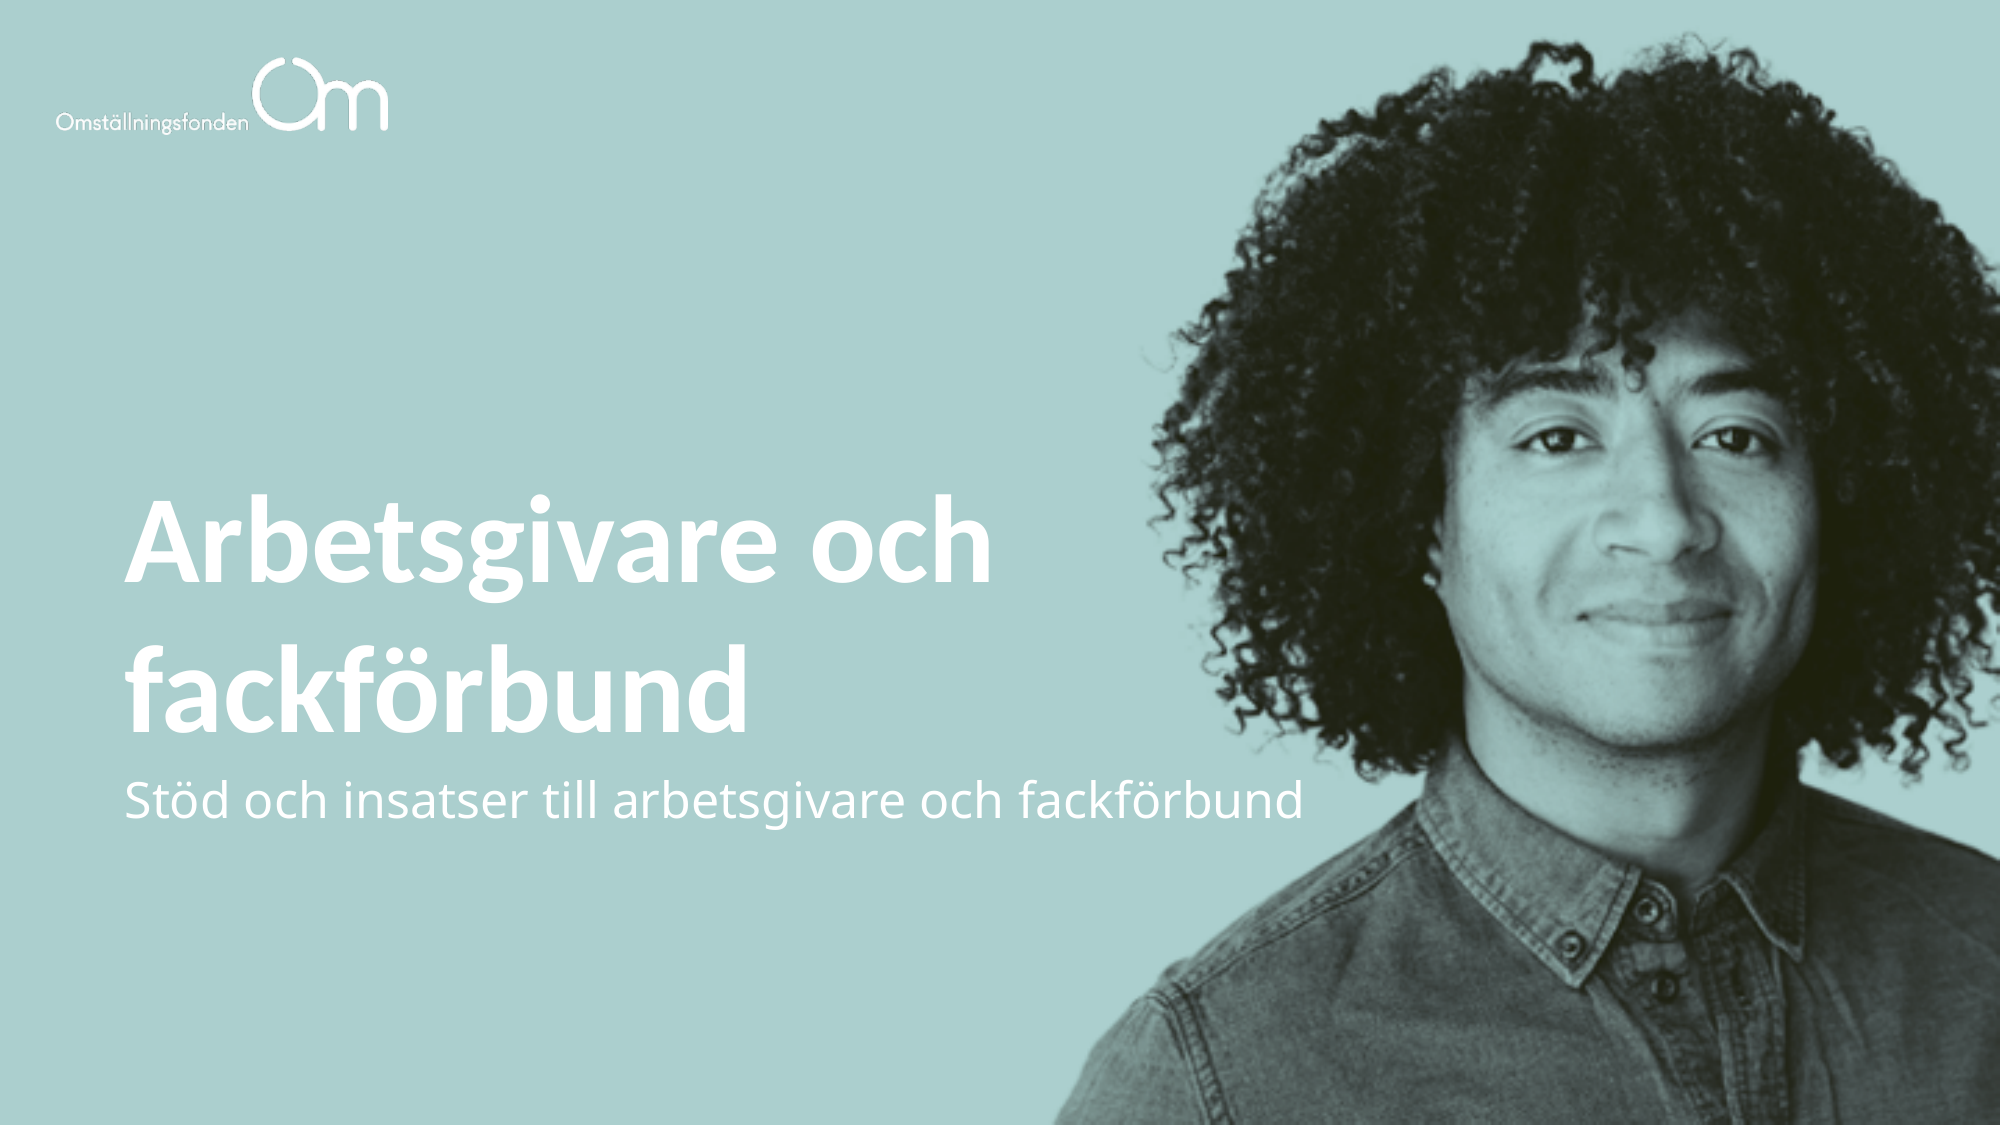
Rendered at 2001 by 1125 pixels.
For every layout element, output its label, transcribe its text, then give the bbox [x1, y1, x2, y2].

title Arbetsgivare och fackförbund [124, 469, 1494, 758]
picture [0, 0, 2000, 1125]
subtitle Stöd och insatser till arbetsgivare och fackförbund [124, 768, 1492, 1056]
